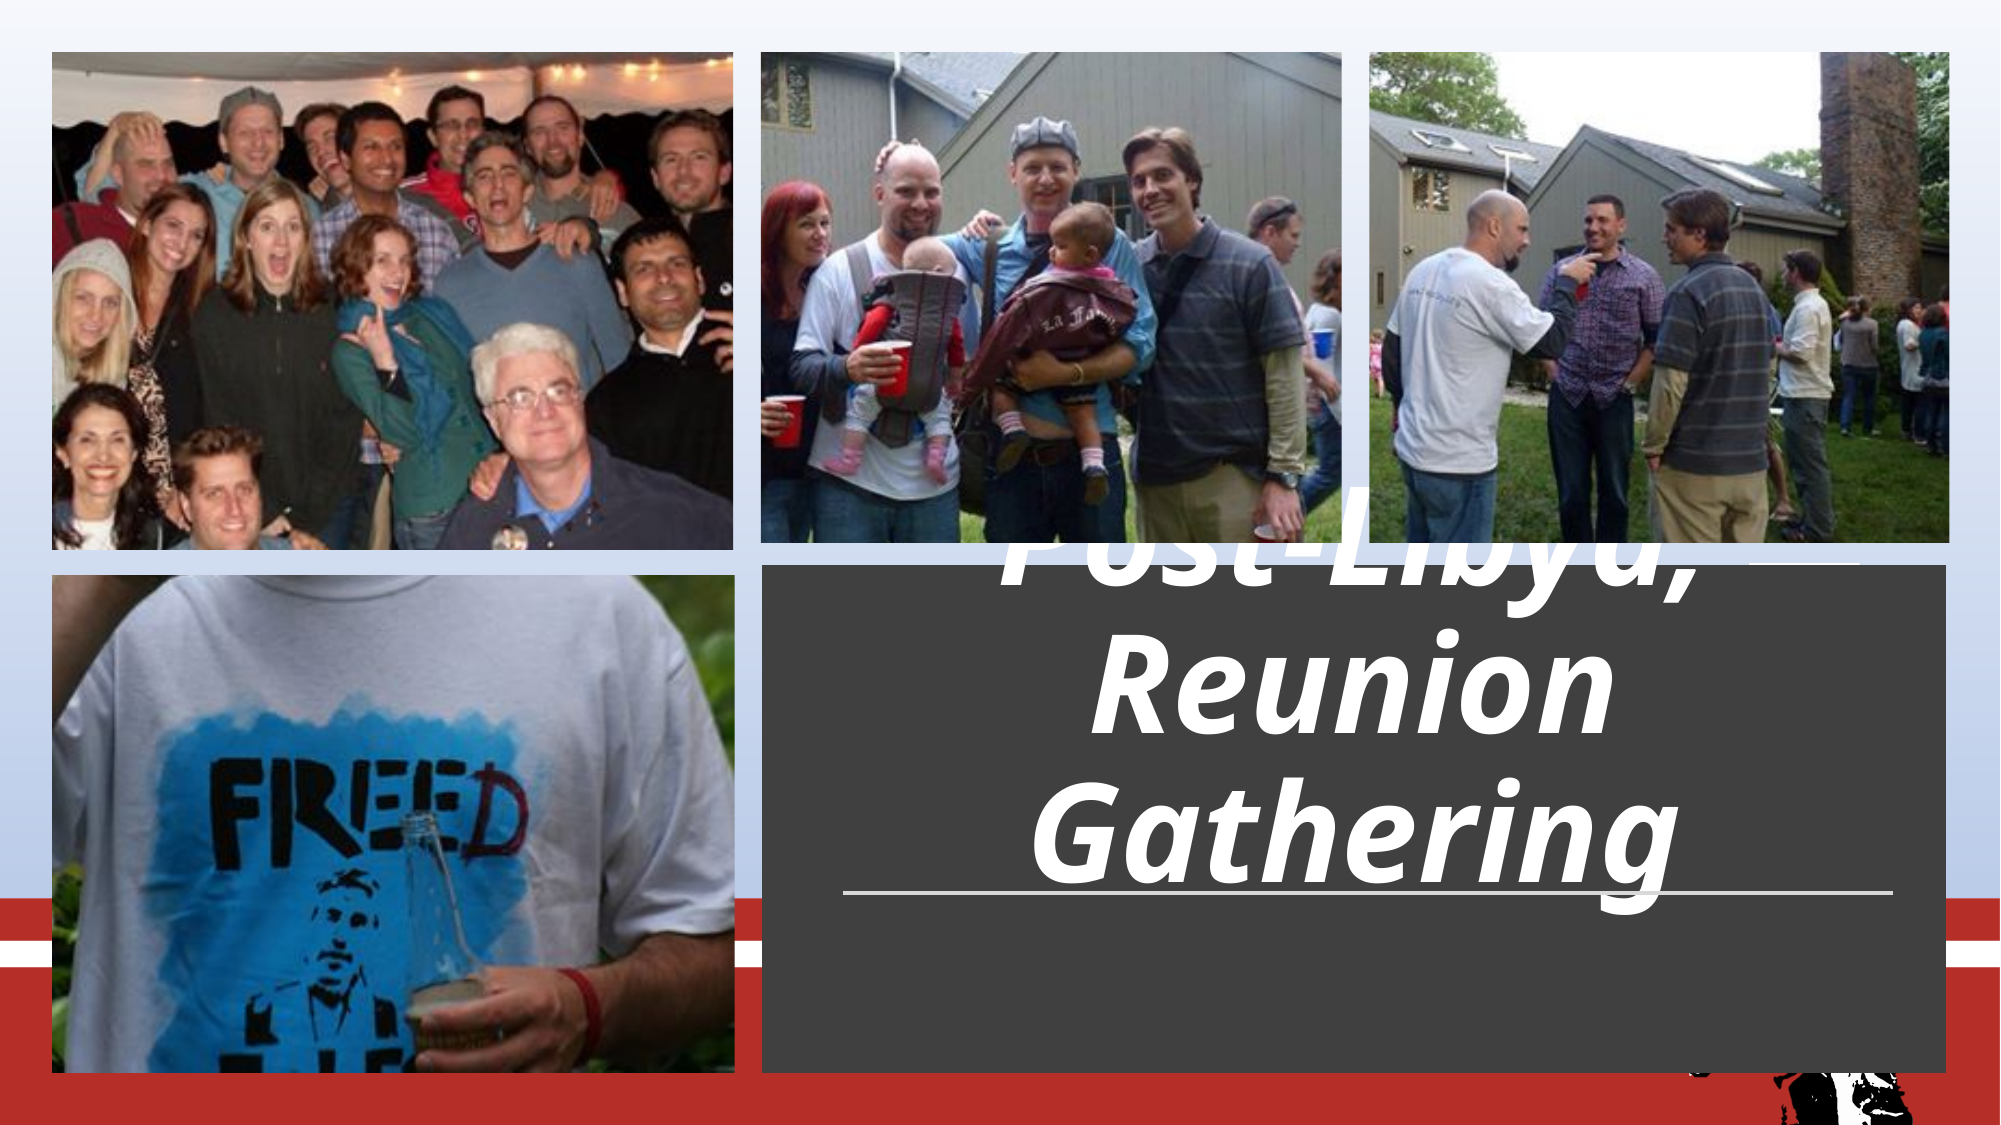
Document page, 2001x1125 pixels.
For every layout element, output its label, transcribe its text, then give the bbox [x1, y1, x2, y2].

picture [1369, 52, 1950, 543]
picture [51, 52, 734, 550]
picture [1626, 563, 1913, 575]
picture [0, 575, 2000, 1125]
text_box [771, 575, 1937, 1064]
title Post-Libya, Reunion Gathering [823, 625, 1885, 920]
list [760, 52, 1342, 543]
